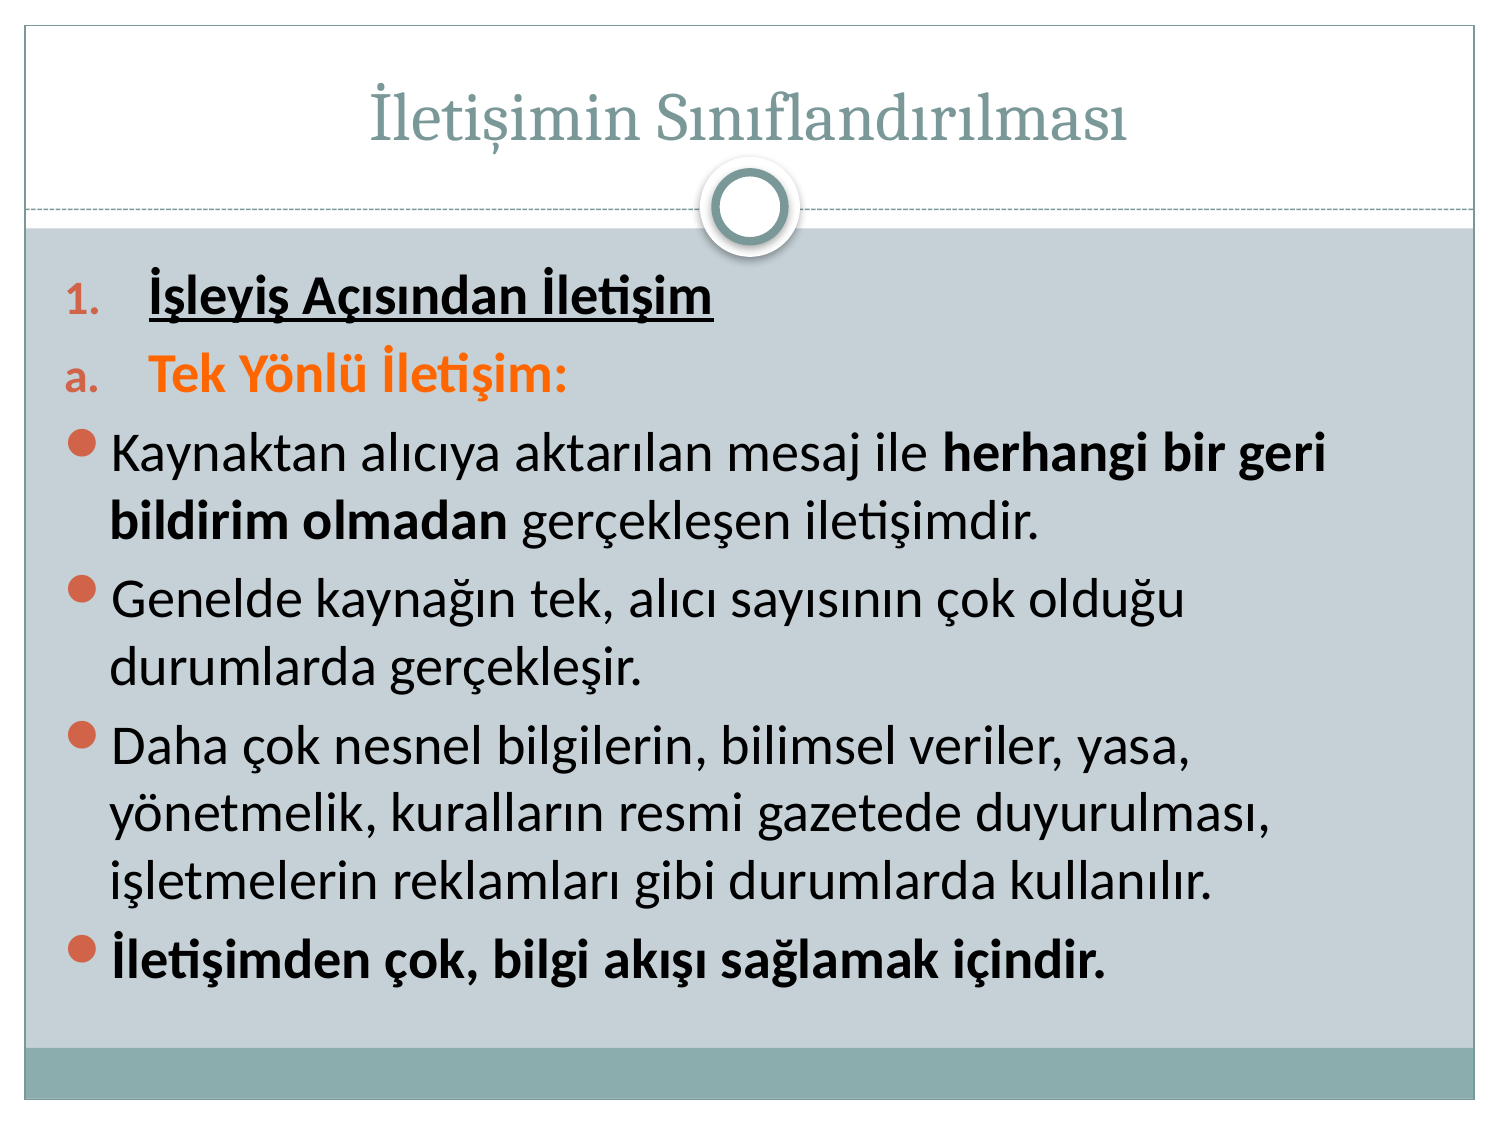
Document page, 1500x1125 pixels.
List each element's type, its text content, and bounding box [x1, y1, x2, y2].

title İletişimin Sınıflandırılması [49, 37, 1450, 162]
list İşleyiş Açısından İletişim Tek Yönlü İletişim: Kaynaktan alıcıya aktarılan mesaj ile herhangi bir geri bildirim olmadan gerçekleşen iletişimdir. Genelde kaynağın tek, alıcı sayısının çok olduğu durumlarda gerçekleşir. Daha çok nesnel bilgilerin, bilimsel veriler, yasa, yönetmelik, kuralların resmi gazetede duyurulması, işletmelerin reklamları gibi durumlarda kullanılır. İletişimden çok, bilgi akışı sağlamak içindir. [49, 250, 1445, 1001]
